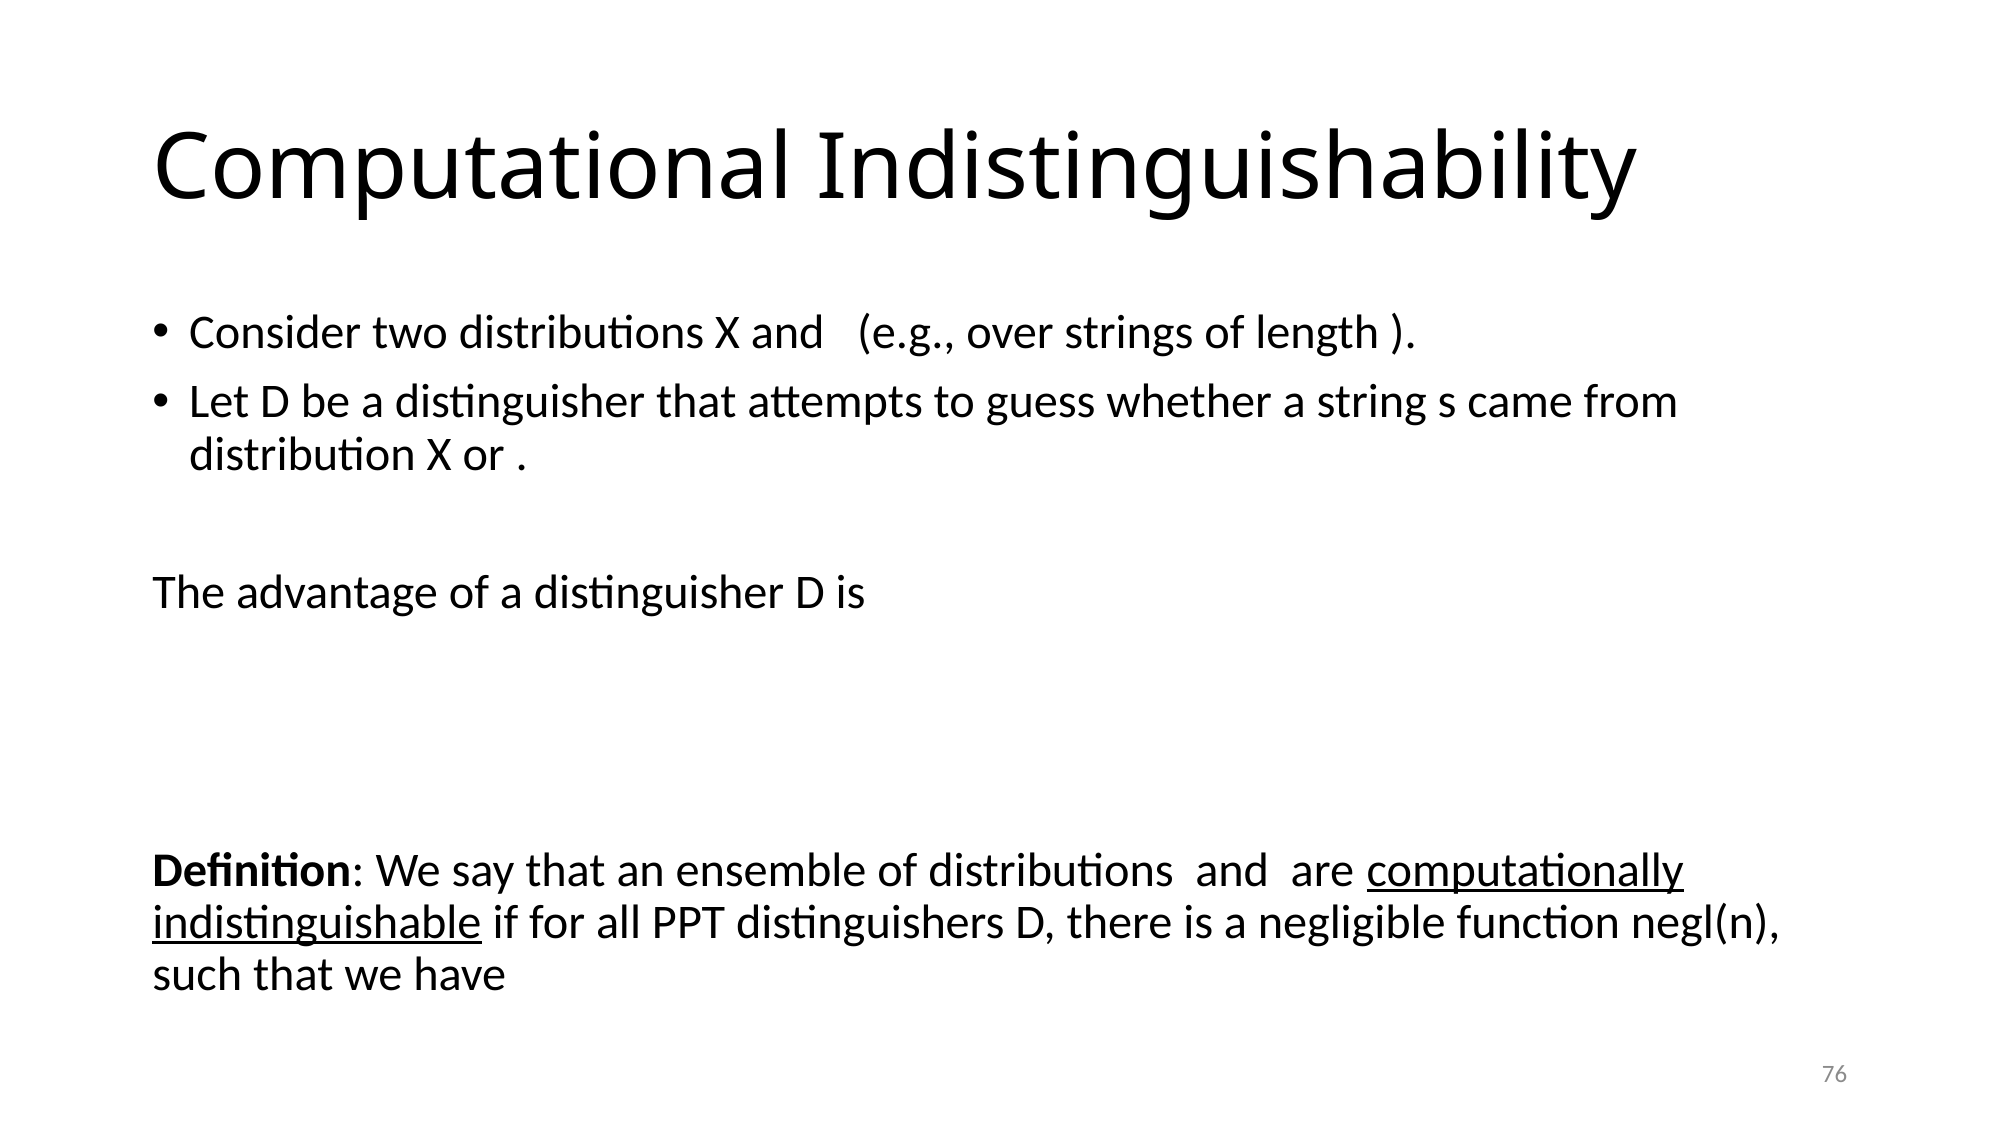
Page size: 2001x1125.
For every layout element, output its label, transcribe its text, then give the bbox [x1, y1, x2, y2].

title Computational Indistinguishability [137, 59, 1863, 278]
slide_number 76 [1412, 1042, 1863, 1103]
